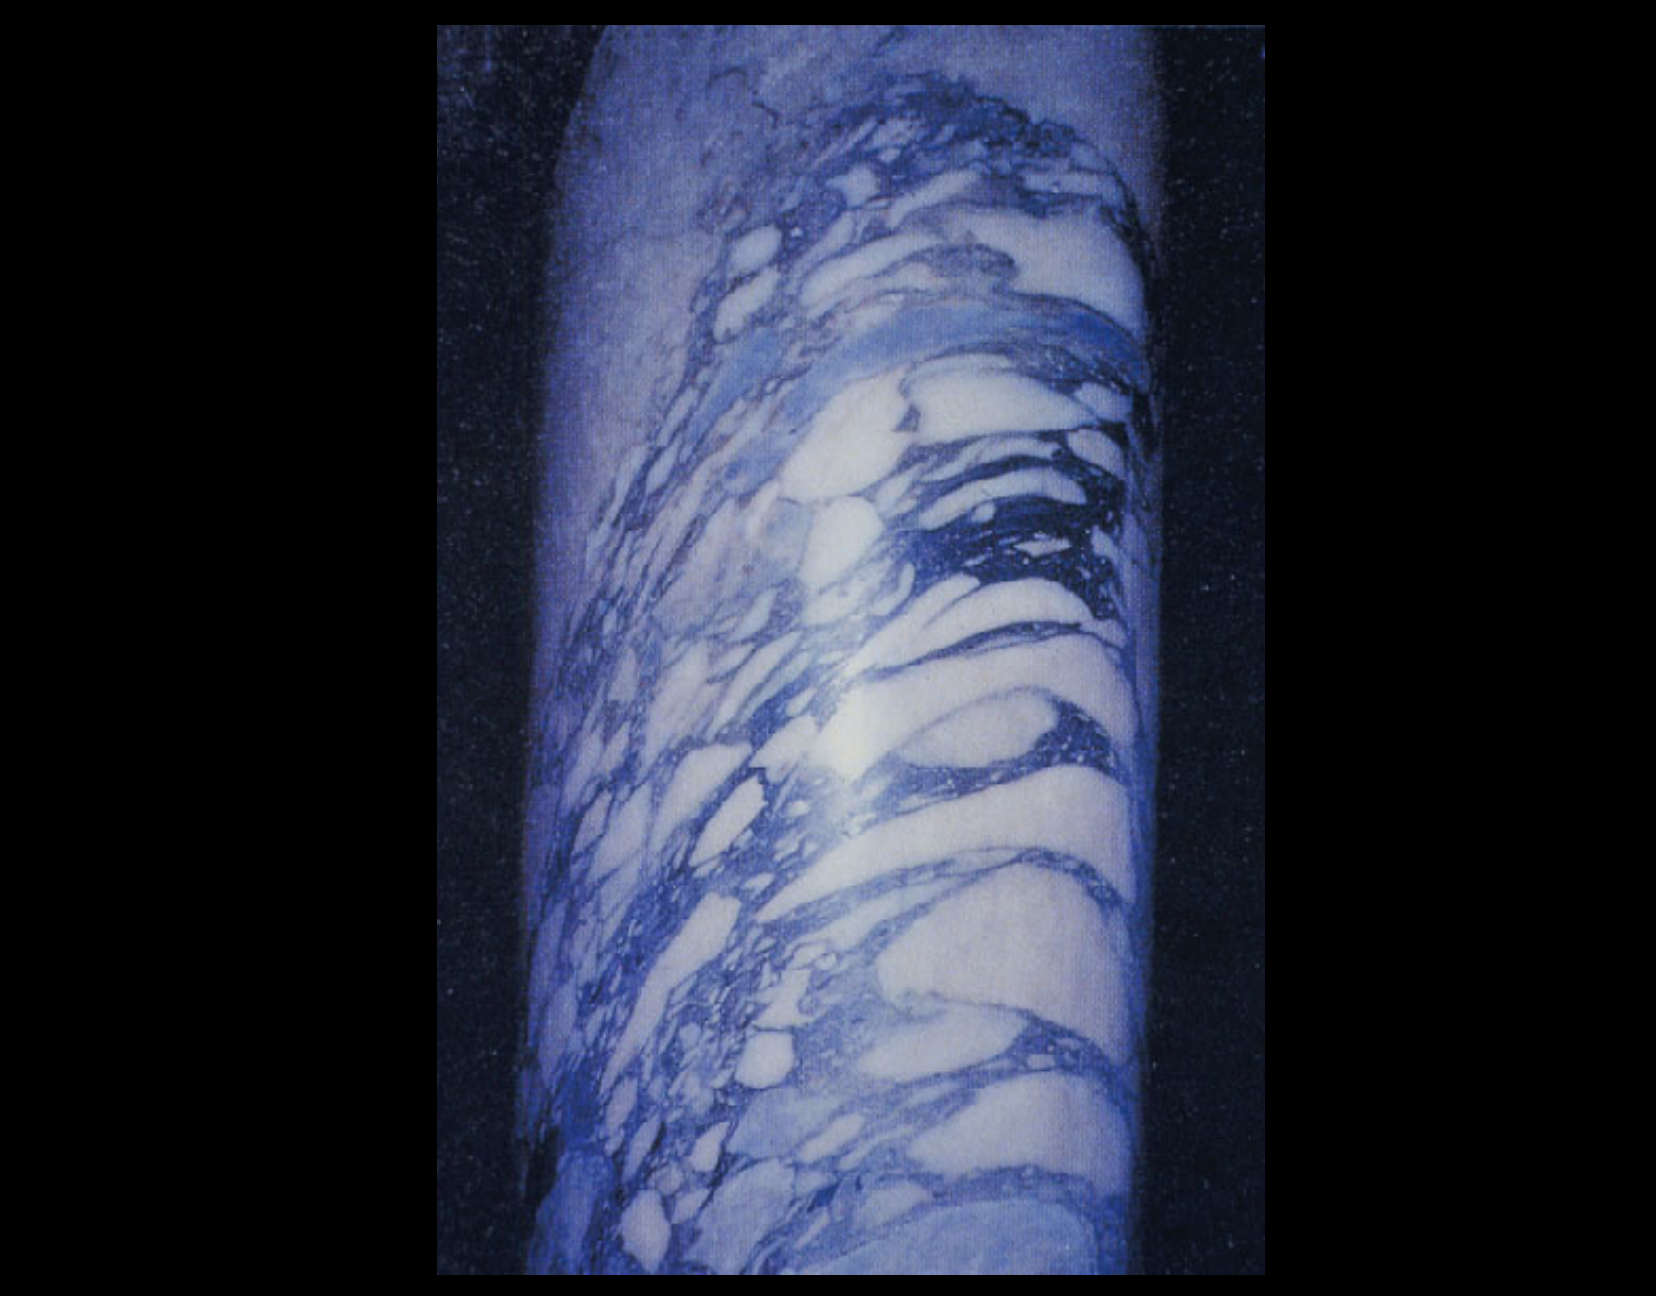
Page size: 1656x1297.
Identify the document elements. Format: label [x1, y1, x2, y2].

picture [437, 24, 1265, 1275]
